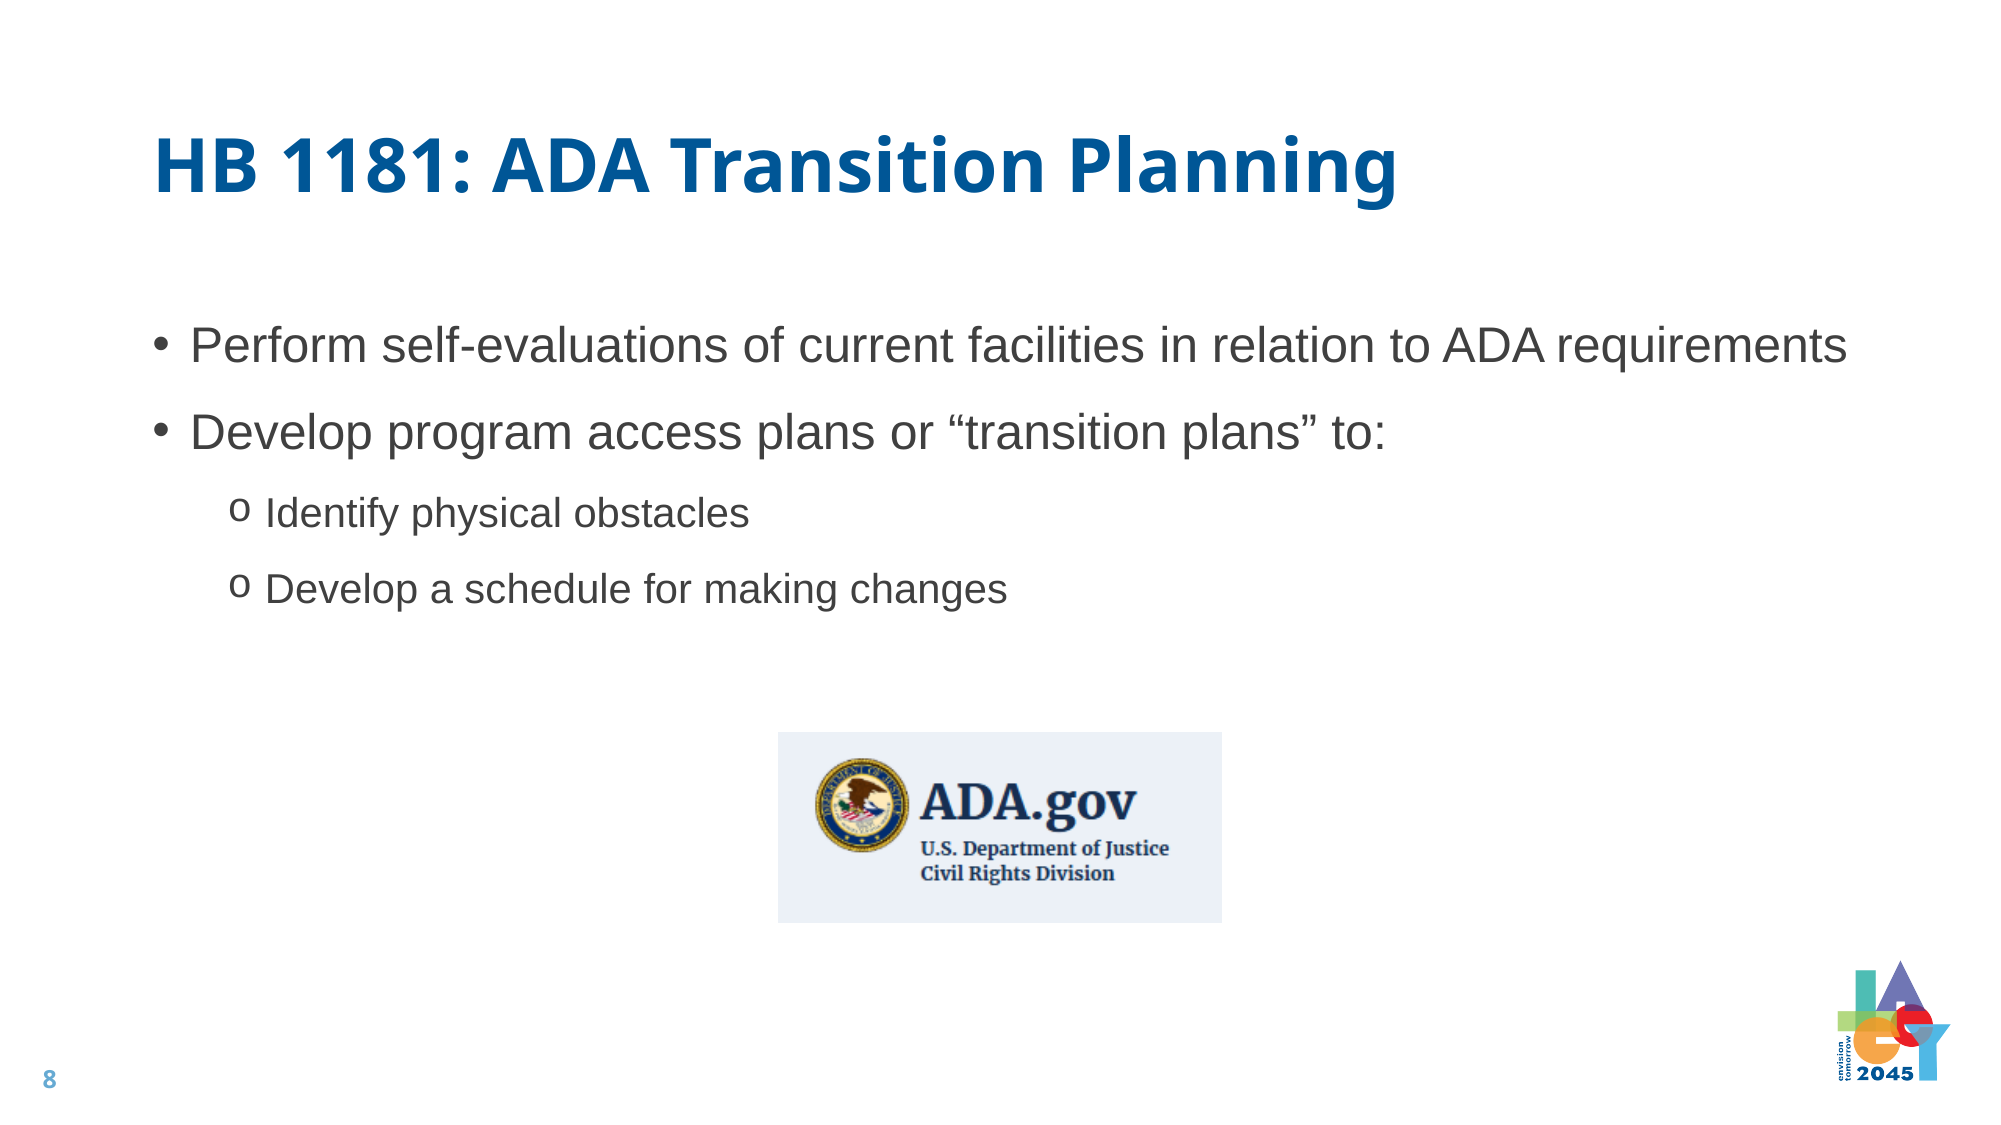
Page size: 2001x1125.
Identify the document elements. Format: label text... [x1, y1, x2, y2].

slide_number 8 [27, 1050, 478, 1111]
picture [1837, 960, 1951, 1081]
text_box HB 1181: ADA Transition Planning [137, 59, 1829, 278]
picture [778, 732, 1222, 923]
text_box Perform self-evaluations of current facilities in relation to ADA requirements Develop program access plans or “transition plans” to: Identify physical obstacles Develop a schedule for making changes [137, 299, 1886, 923]
